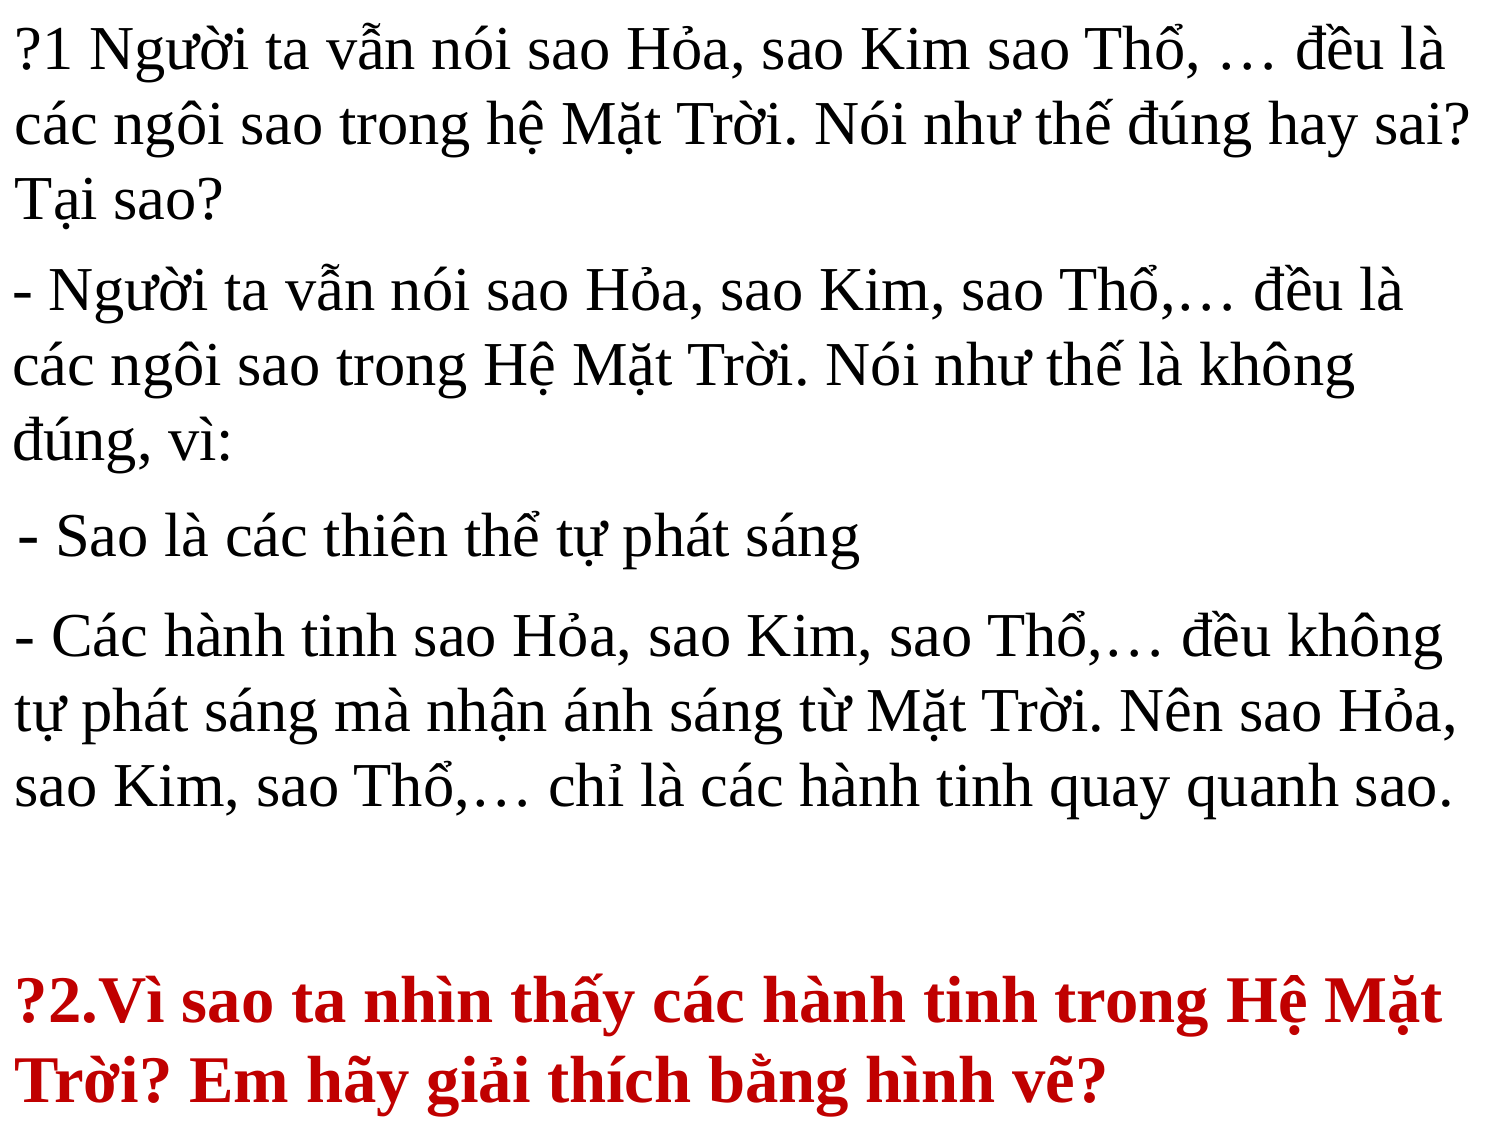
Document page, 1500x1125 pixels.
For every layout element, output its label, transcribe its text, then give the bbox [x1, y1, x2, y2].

text_box ?2.Vì sao ta nhìn thấy các hành tinh trong Hệ Mặt Trời? Em hãy giải thích bằng hình vẽ? [0, 948, 1500, 1123]
text_box - Người ta vẫn nói sao Hỏa, sao Kim, sao Thổ,… đều là các ngôi sao trong Hệ Mặt Trời. Nói như thế là không đúng, vì: [0, 240, 1498, 481]
text_box - Các hành tinh sao Hỏa, sao Kim, sao Thổ,… đều không tự phát sáng mà nhận ánh sáng từ Mặt Trời. Nên sao Hỏa, sao Kim, sao Thổ,… chỉ là các hành tinh quay quanh sao. [0, 586, 1500, 826]
text_box ?1 Người ta vẫn nói sao Hỏa, sao Kim sao Thổ, … đều là các ngôi sao trong hệ Mặt Trời. Nói như thế đúng hay sai? Tại sao? [0, 0, 1500, 240]
text_box - Sao là các thiên thể tự phát sáng [2, 482, 877, 577]
